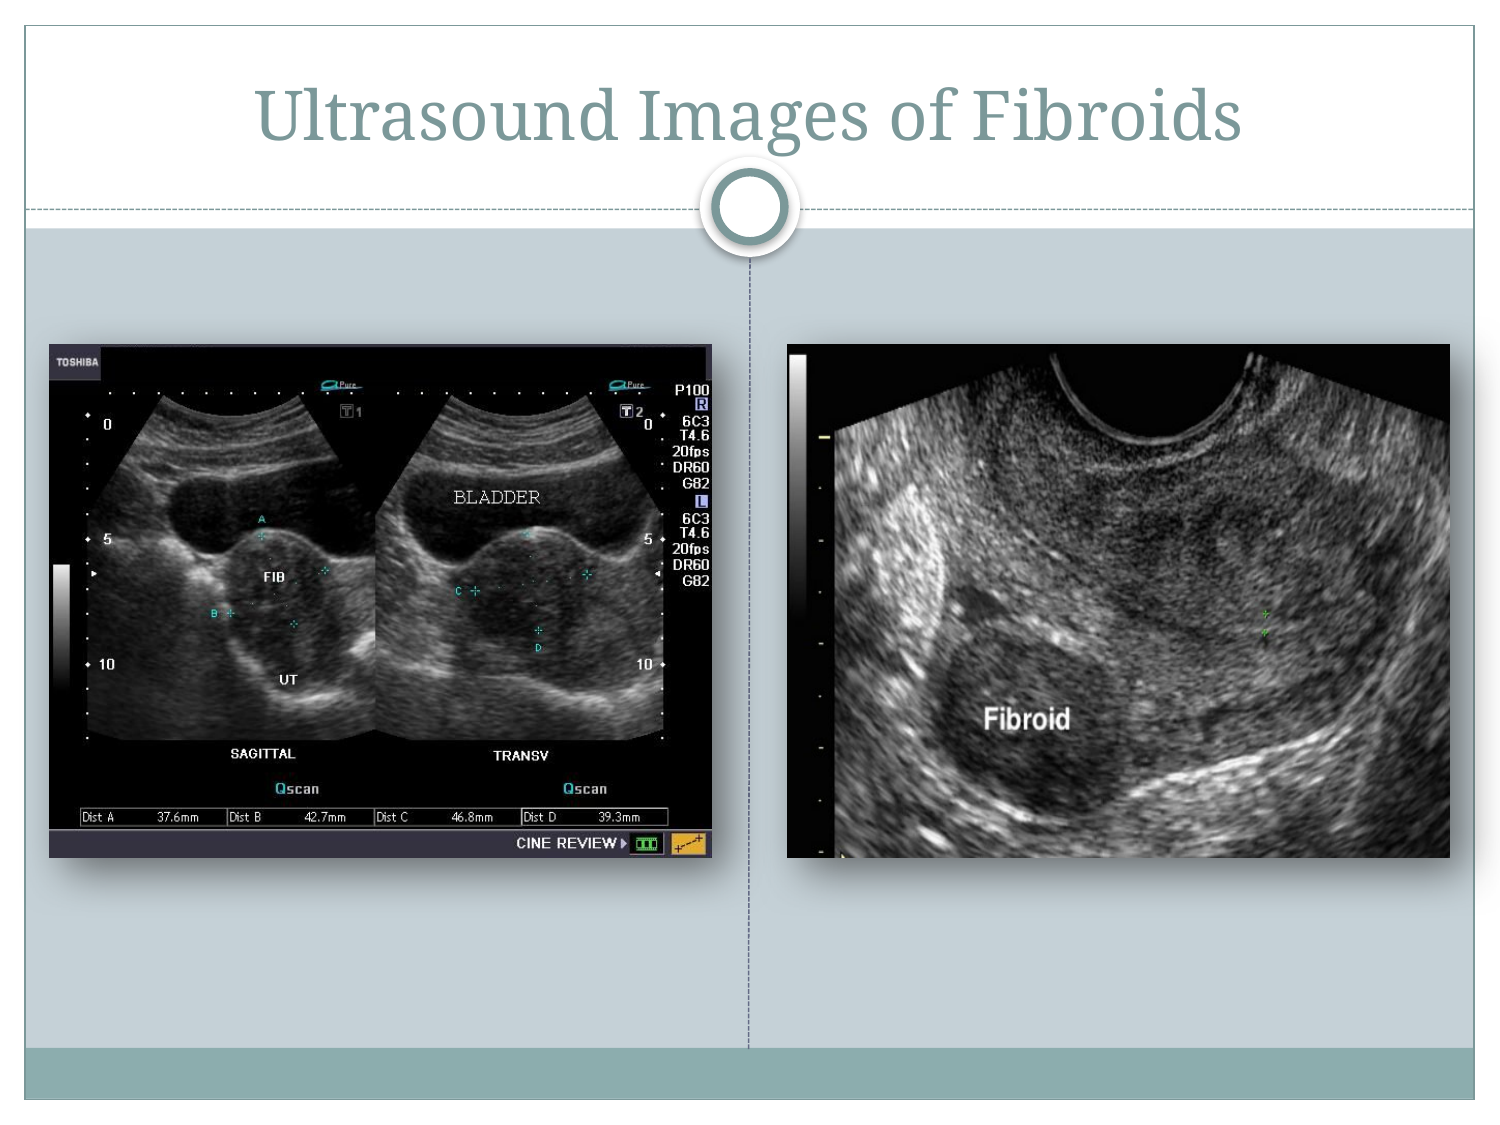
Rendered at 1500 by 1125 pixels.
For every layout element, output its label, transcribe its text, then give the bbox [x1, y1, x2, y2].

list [49, 344, 713, 858]
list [786, 344, 1450, 858]
title Ultrasound Images of Fibroids [49, 37, 1450, 162]
